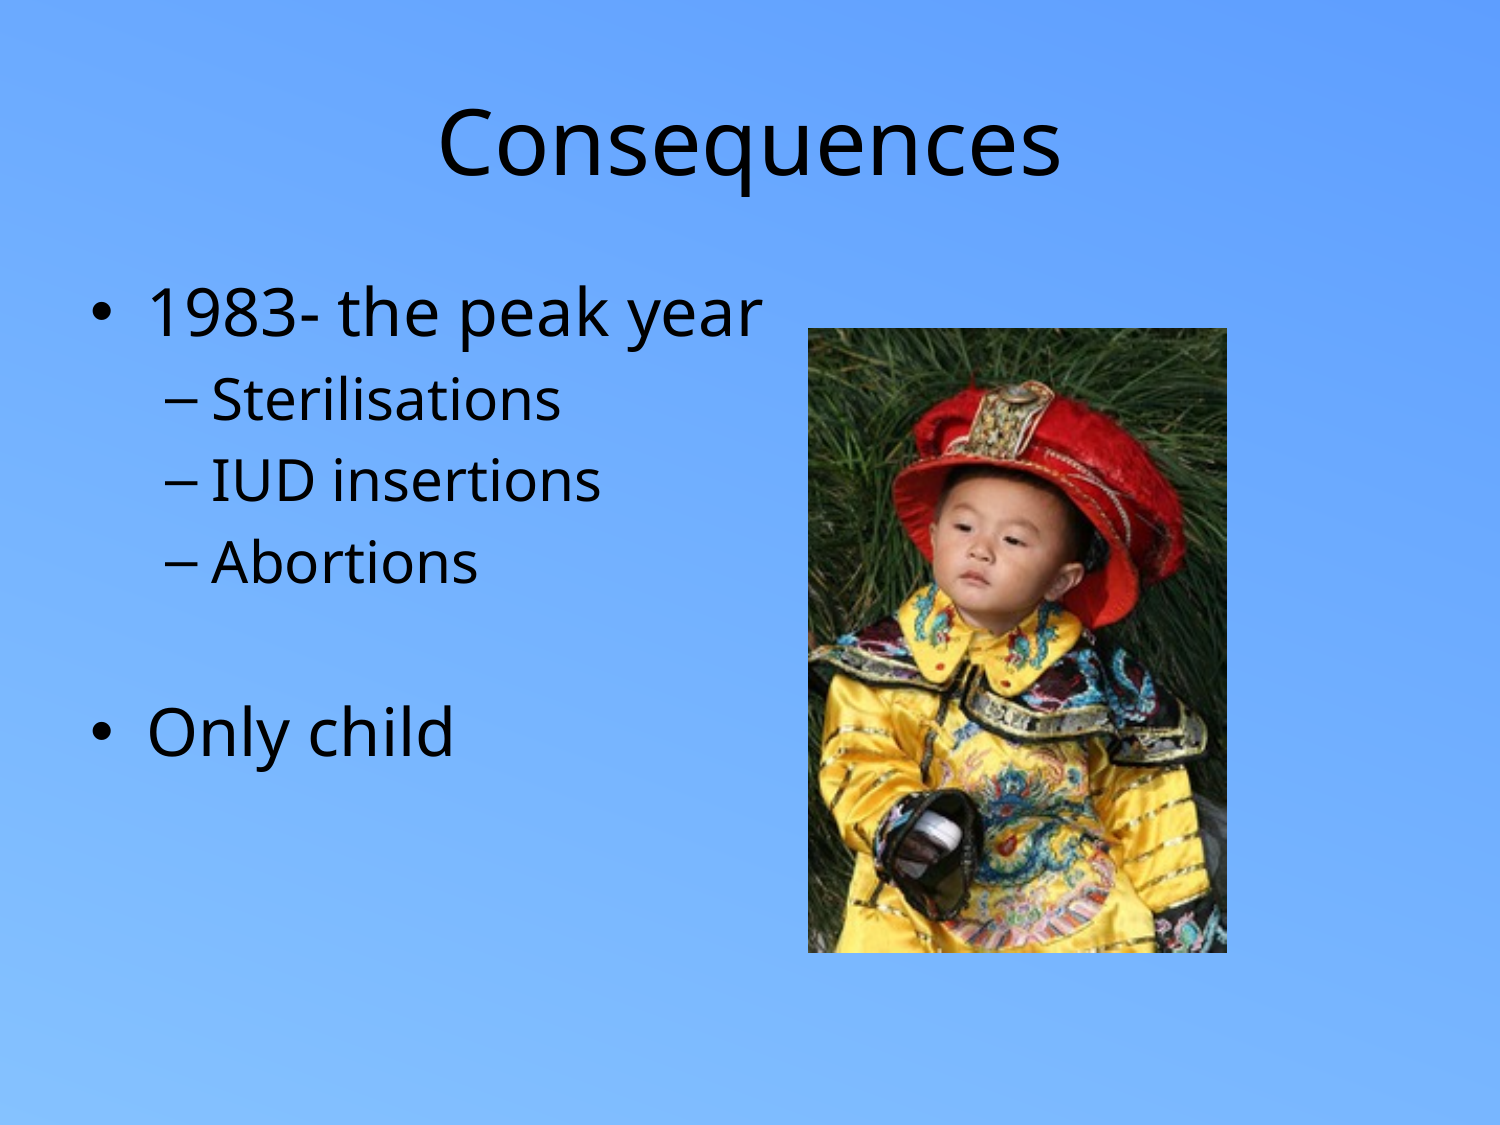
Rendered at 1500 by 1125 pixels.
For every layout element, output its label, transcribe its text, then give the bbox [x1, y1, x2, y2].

list 1983- the peak year Sterilisations IUD insertions Abortions Only child [75, 262, 1425, 1005]
title Consequences [75, 45, 1425, 233]
picture [808, 327, 1227, 954]
